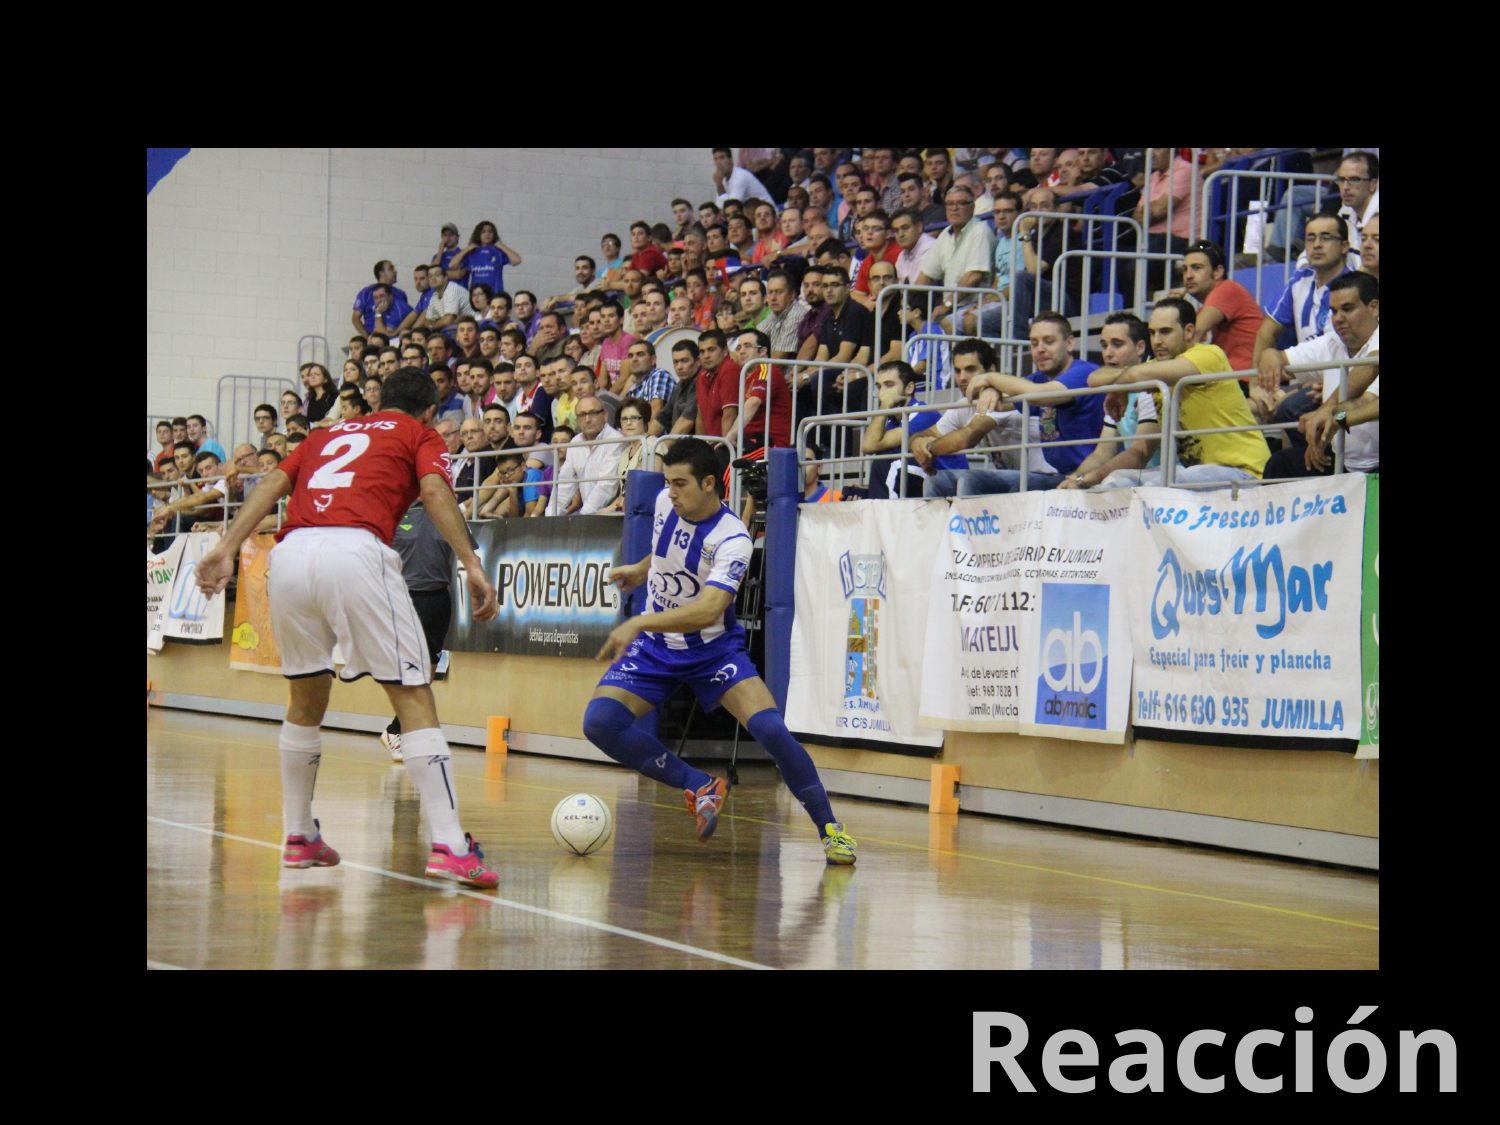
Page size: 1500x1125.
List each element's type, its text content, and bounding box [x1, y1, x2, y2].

text_box Reacción [948, 972, 1481, 1123]
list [147, 148, 1379, 970]
